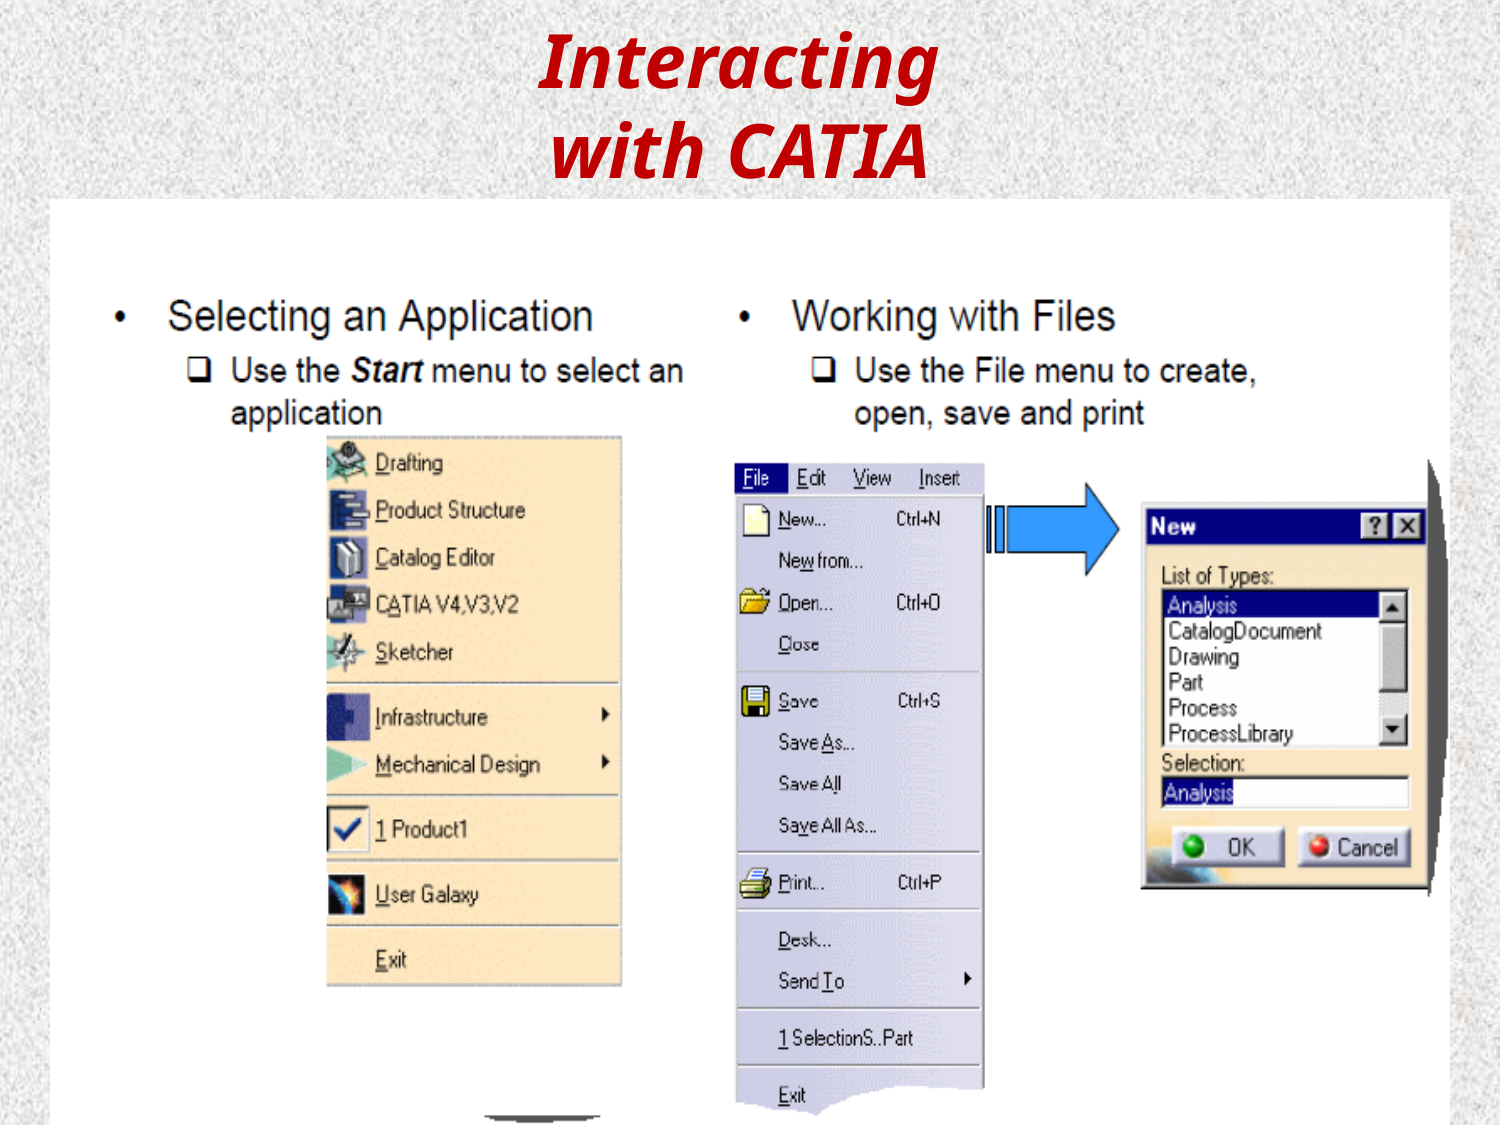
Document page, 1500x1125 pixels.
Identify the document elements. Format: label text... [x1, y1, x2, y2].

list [49, 199, 1451, 1125]
title Interacting with CATIA [75, 45, 1425, 163]
picture [0, 0, 1500, 1125]
